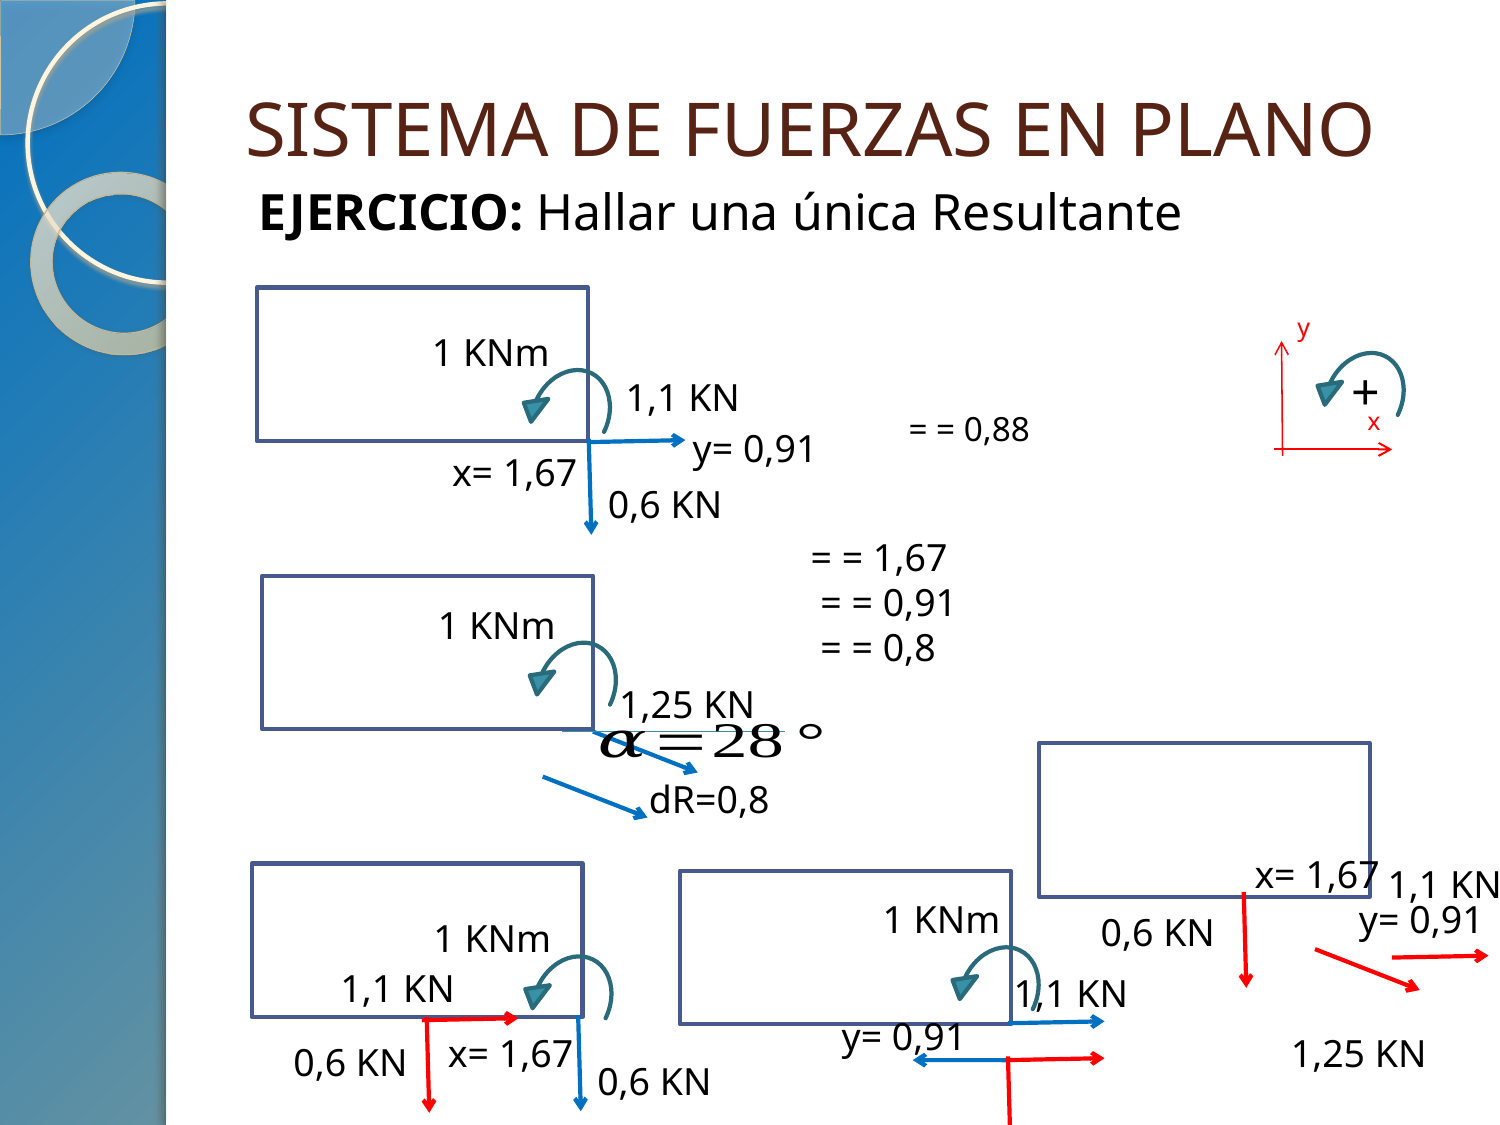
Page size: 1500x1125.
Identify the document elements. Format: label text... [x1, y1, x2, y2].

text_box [593, 439, 686, 443]
text_box [678, 869, 1013, 1026]
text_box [542, 776, 648, 818]
text_box [579, 640, 618, 707]
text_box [592, 742, 698, 773]
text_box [1007, 1020, 1105, 1024]
text_box 1,1 KN [998, 962, 1155, 1023]
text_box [1007, 1056, 1011, 1125]
text_box y= 0,91 [826, 1005, 983, 1066]
text_box [575, 954, 614, 1021]
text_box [1314, 948, 1421, 991]
text_box 0,6 KN [598, 474, 749, 534]
text_box 1 KNm [417, 321, 573, 382]
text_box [1243, 891, 1247, 989]
text_box 1 KNm [418, 907, 575, 968]
text_box 1,1 KN [325, 957, 482, 1018]
text_box [573, 367, 613, 434]
text_box [523, 968, 555, 1011]
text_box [1014, 1057, 1105, 1061]
text_box x= 1,67 [437, 1023, 570, 1083]
text_box 1 KNm [423, 594, 579, 654]
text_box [577, 1015, 581, 1112]
text_box [950, 948, 1041, 1012]
text_box 0,6 KN [587, 1050, 737, 1111]
text_box x= 1,67 [1239, 843, 1396, 904]
text_box x= 1,67 [437, 441, 582, 502]
text_box 1,1 KN [1372, 853, 1500, 913]
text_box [1273, 303, 1438, 457]
text_box 0,6 KN [278, 1031, 419, 1091]
text_box [255, 285, 590, 443]
text_box [521, 382, 553, 424]
title SISTEMA DE FUERZAS EN PLANO [230, 45, 1466, 209]
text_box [588, 438, 592, 536]
text_box 1,1 KN [610, 366, 767, 427]
text_box 0,6 KN [1085, 901, 1236, 962]
text_box 1,25 KN [1276, 1023, 1488, 1083]
text_box 1 KNm [867, 888, 1024, 948]
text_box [426, 1031, 430, 1114]
text_box y= 0,91 [1344, 888, 1500, 949]
list EJERCICIO: Hallar una única Resultante [230, 172, 1461, 256]
text_box [250, 861, 585, 1019]
text_box [1037, 741, 1372, 899]
text_box dR=0,8 [645, 768, 846, 829]
text_box 1,25 KN [604, 673, 816, 734]
text_box [260, 574, 595, 731]
text_box [527, 654, 560, 697]
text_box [421, 1017, 519, 1021]
text_box y= 0,91 [677, 417, 834, 477]
